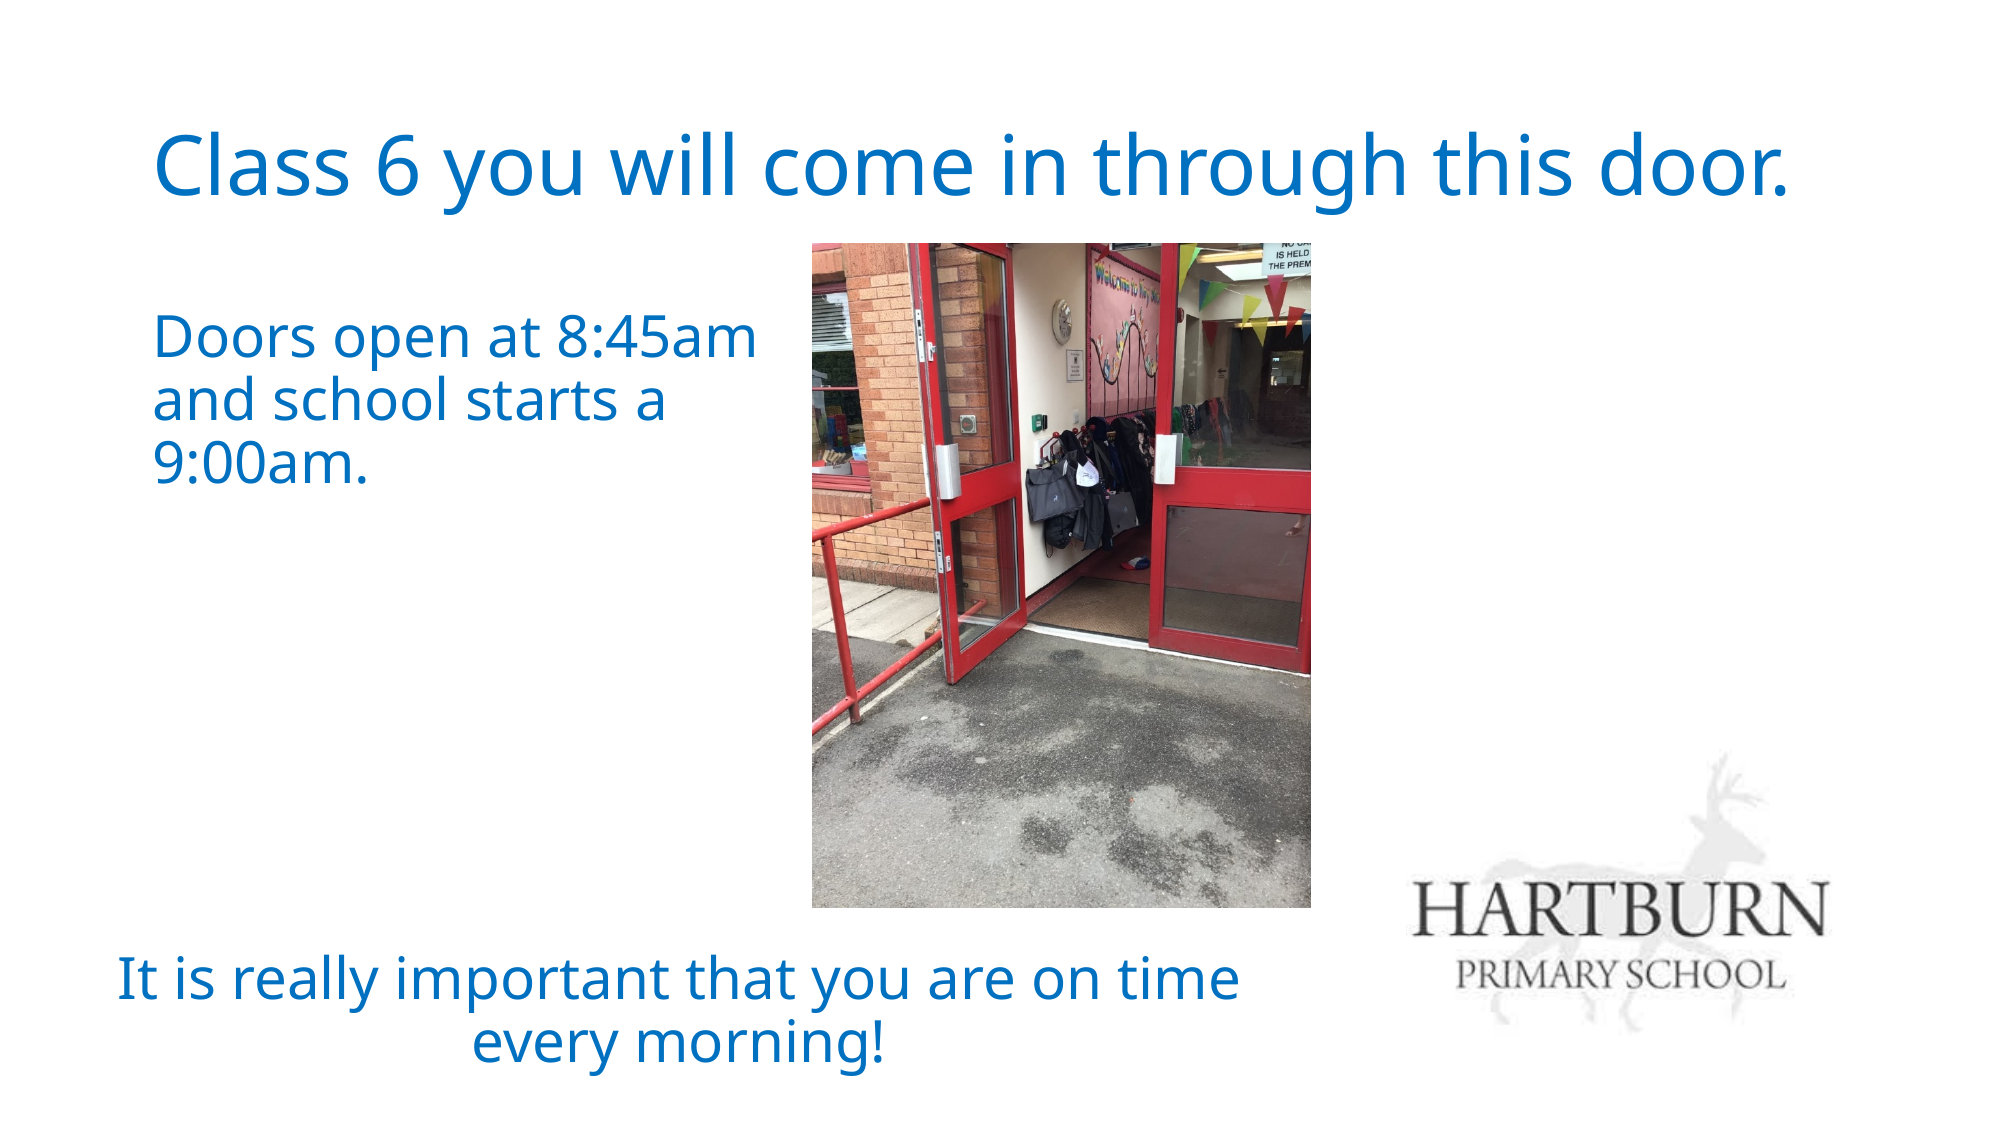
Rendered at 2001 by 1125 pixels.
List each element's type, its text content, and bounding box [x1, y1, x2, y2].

text_box It is really important that you are on time every morning! [25, 941, 1333, 1125]
list Doors open at 8:45am and school starts a 9:00am. [137, 299, 795, 517]
picture [812, 243, 1311, 908]
picture [1406, 749, 1837, 1036]
title Class 6 you will come in through this door. [137, 59, 1863, 278]
